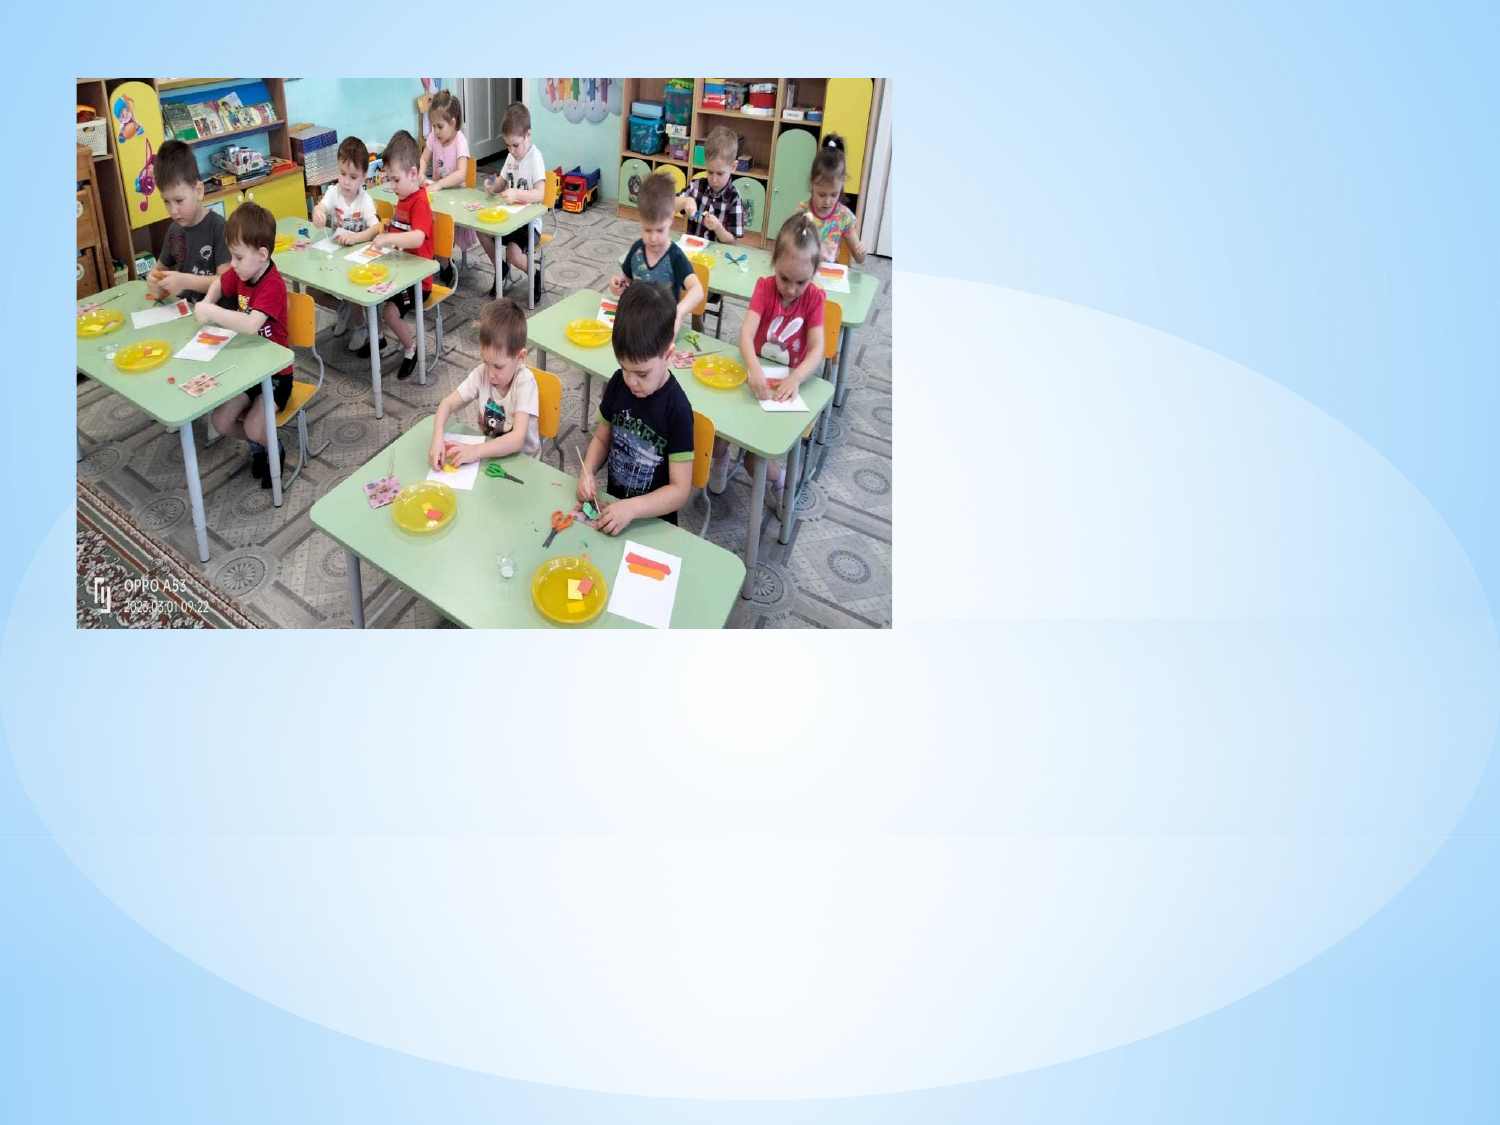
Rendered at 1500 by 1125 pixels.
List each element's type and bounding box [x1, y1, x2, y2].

picture [76, 77, 893, 629]
